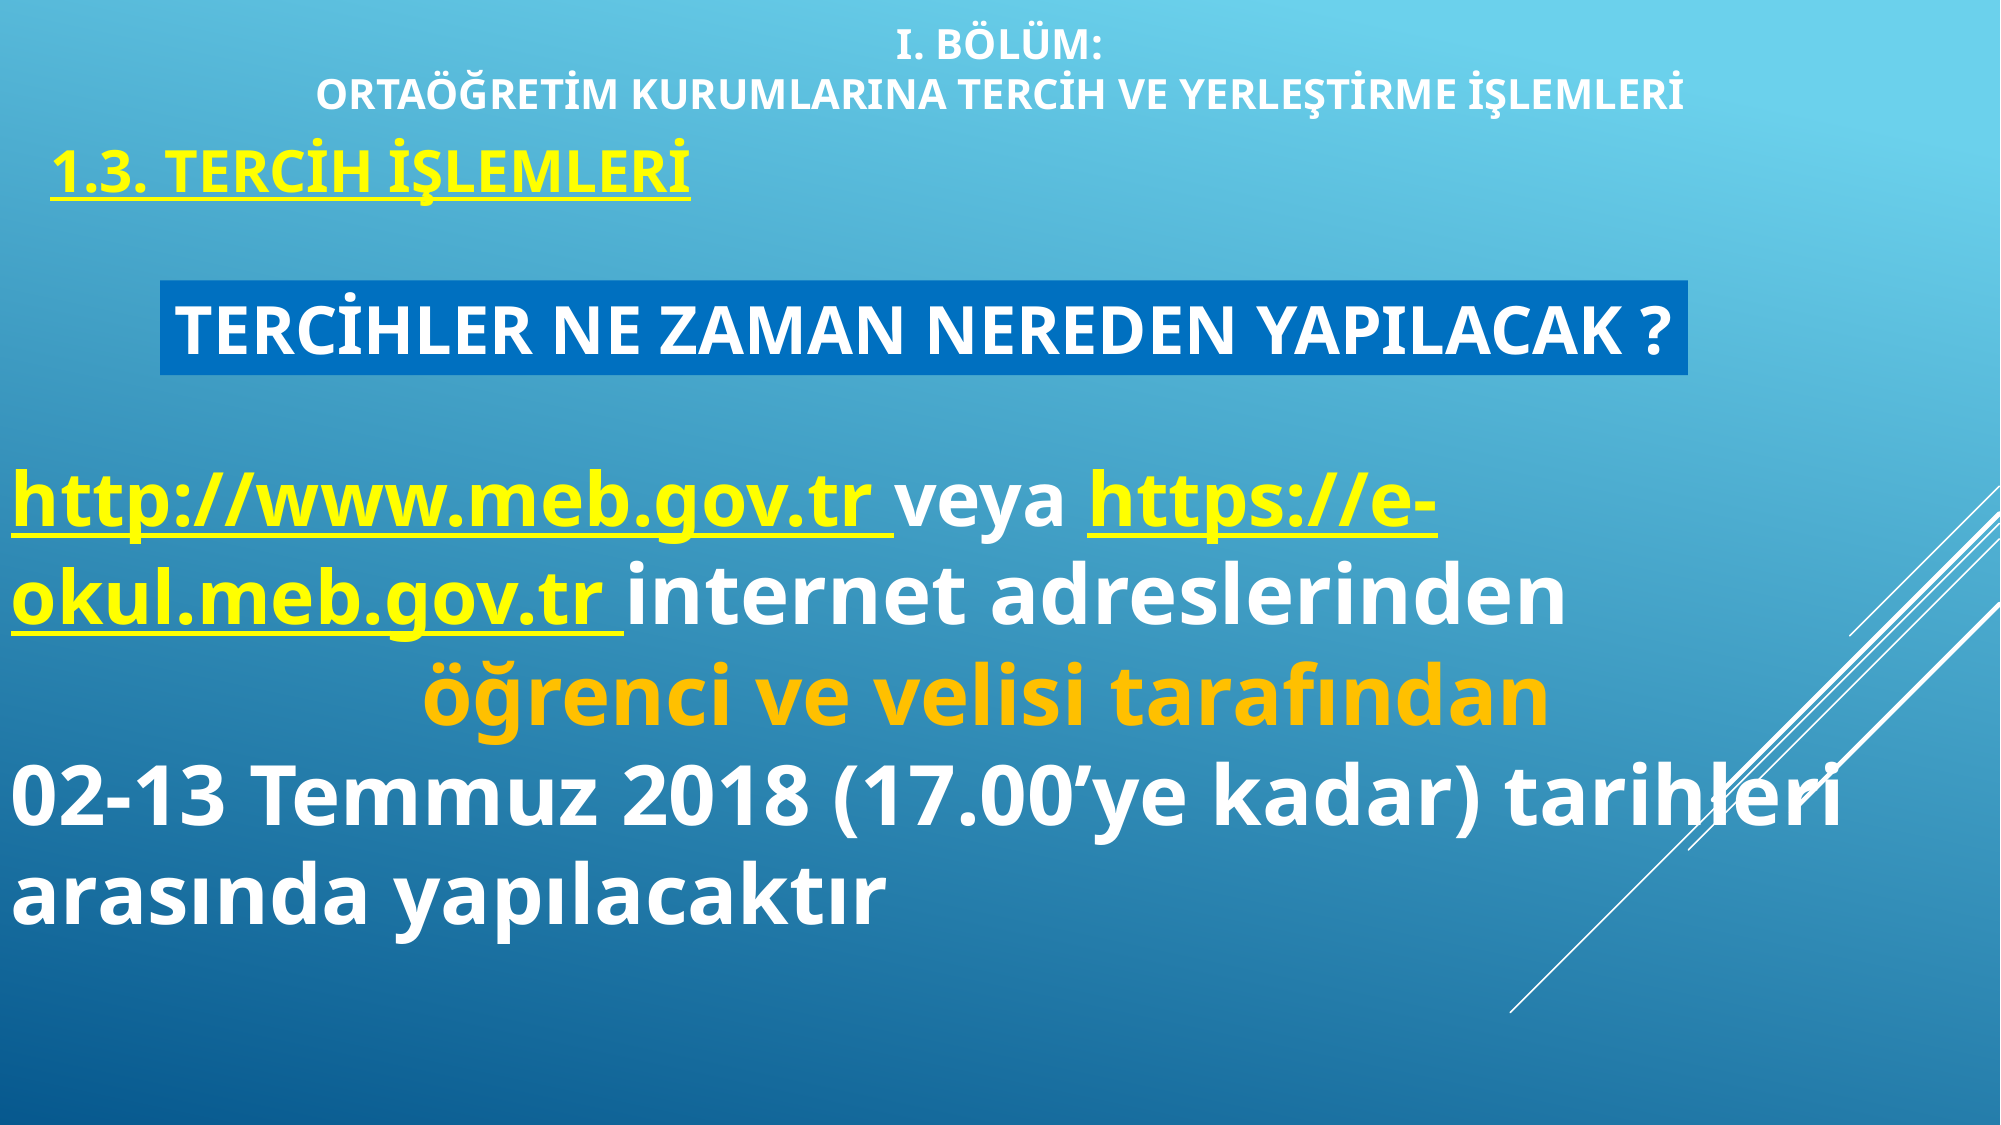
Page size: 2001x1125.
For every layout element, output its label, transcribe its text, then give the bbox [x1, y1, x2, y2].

text_box http://www.meb.gov.tr veya https://e-okul.meb.gov.tr internet adreslerinden öğrenci ve velisi tarafından 02-13 Temmuz 2018 (17.00’ye kadar) tarihleri arasında yapılacaktır [0, 444, 2000, 950]
text_box TERCİHLER NE ZAMAN NEREDEN YAPILACAK ? [160, 280, 1688, 376]
text_box I. BÖLÜM: ORTAÖĞRETİM KURUMLARINA TERCİH VE YERLEŞTİRME İŞLEMLERİ [0, 10, 2000, 125]
text_box 1.3. TERCİH İŞLEMLERİ [35, 126, 706, 212]
